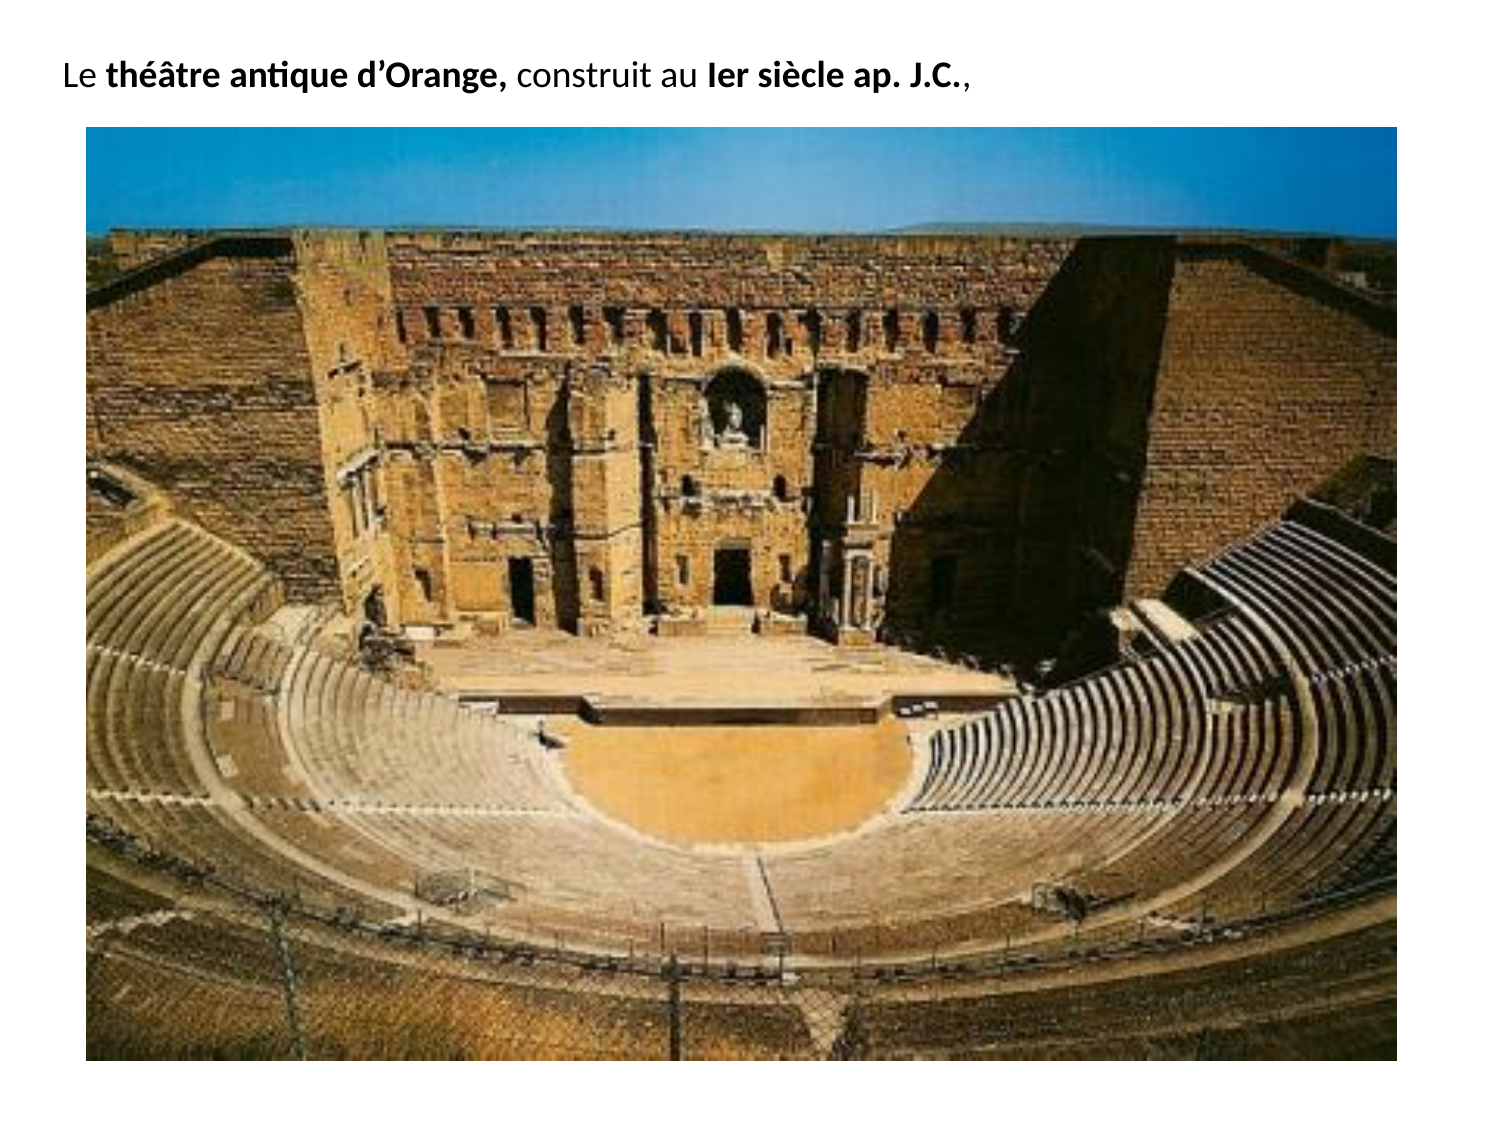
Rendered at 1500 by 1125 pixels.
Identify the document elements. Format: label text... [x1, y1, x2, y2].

picture [86, 127, 1397, 1062]
text_box Le théâtre antique d’Orange, construit au Ier siècle ap. J.C., [47, 42, 1436, 103]
